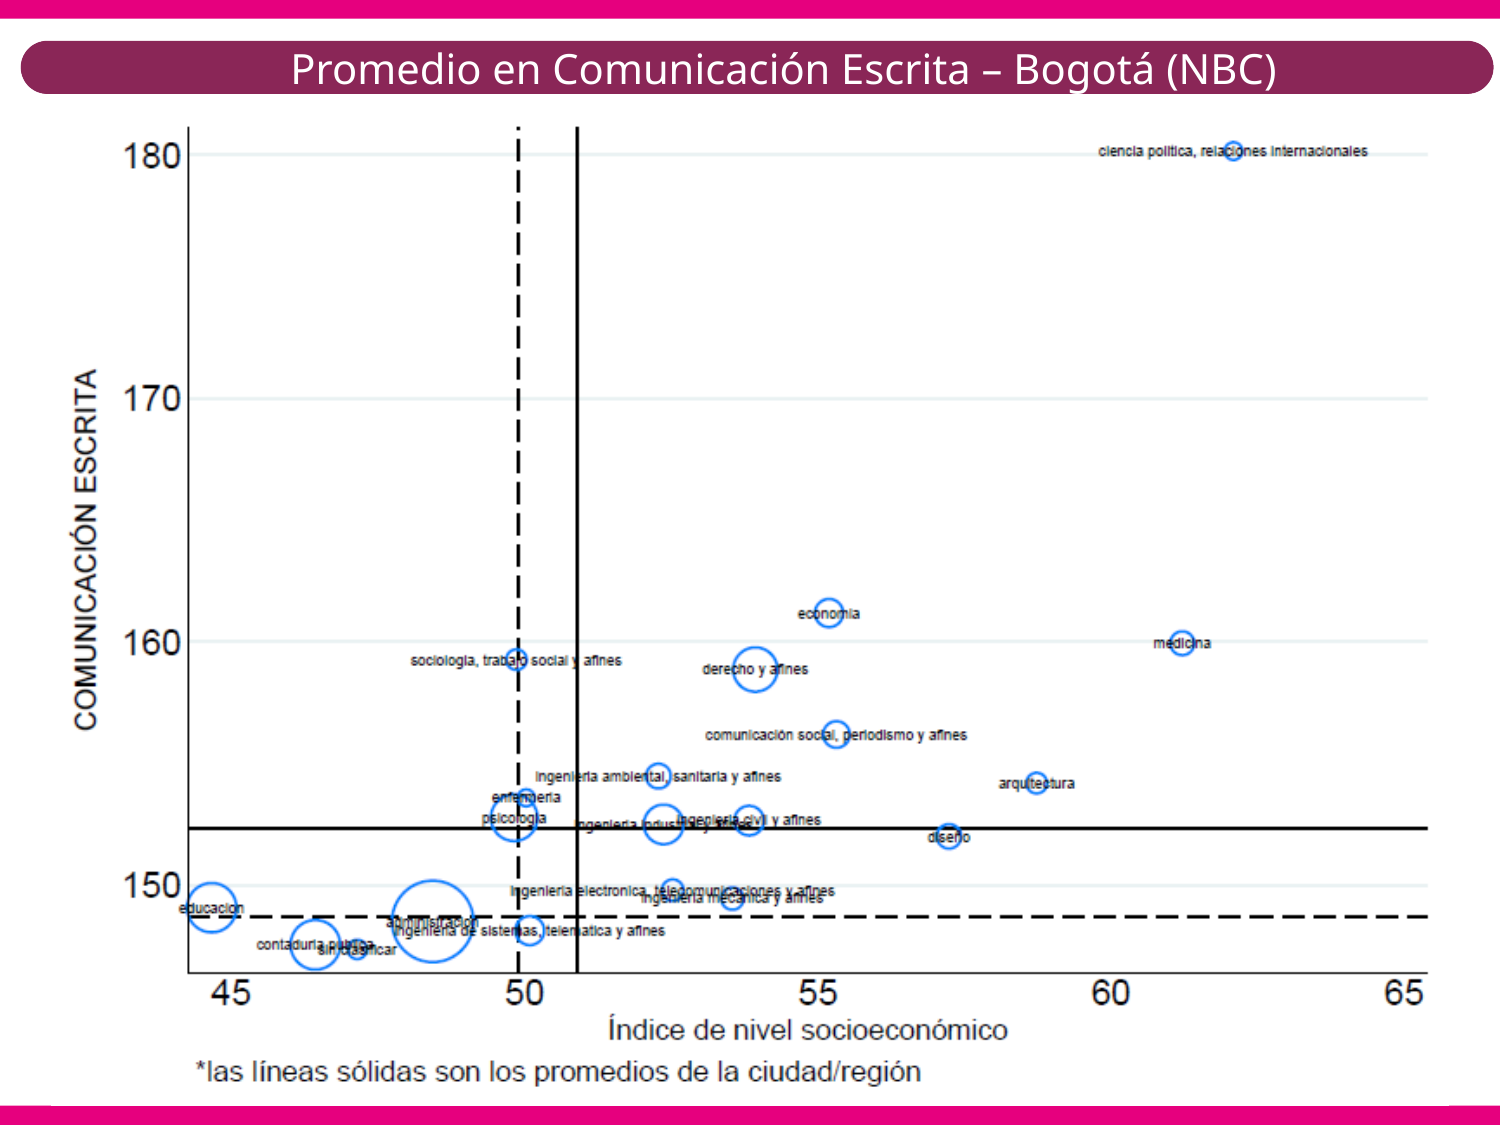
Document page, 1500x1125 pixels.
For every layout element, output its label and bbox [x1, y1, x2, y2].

picture [0, 0, 1500, 1106]
picture [0, 1107, 1500, 1125]
text_box [0, 939, 1500, 1107]
